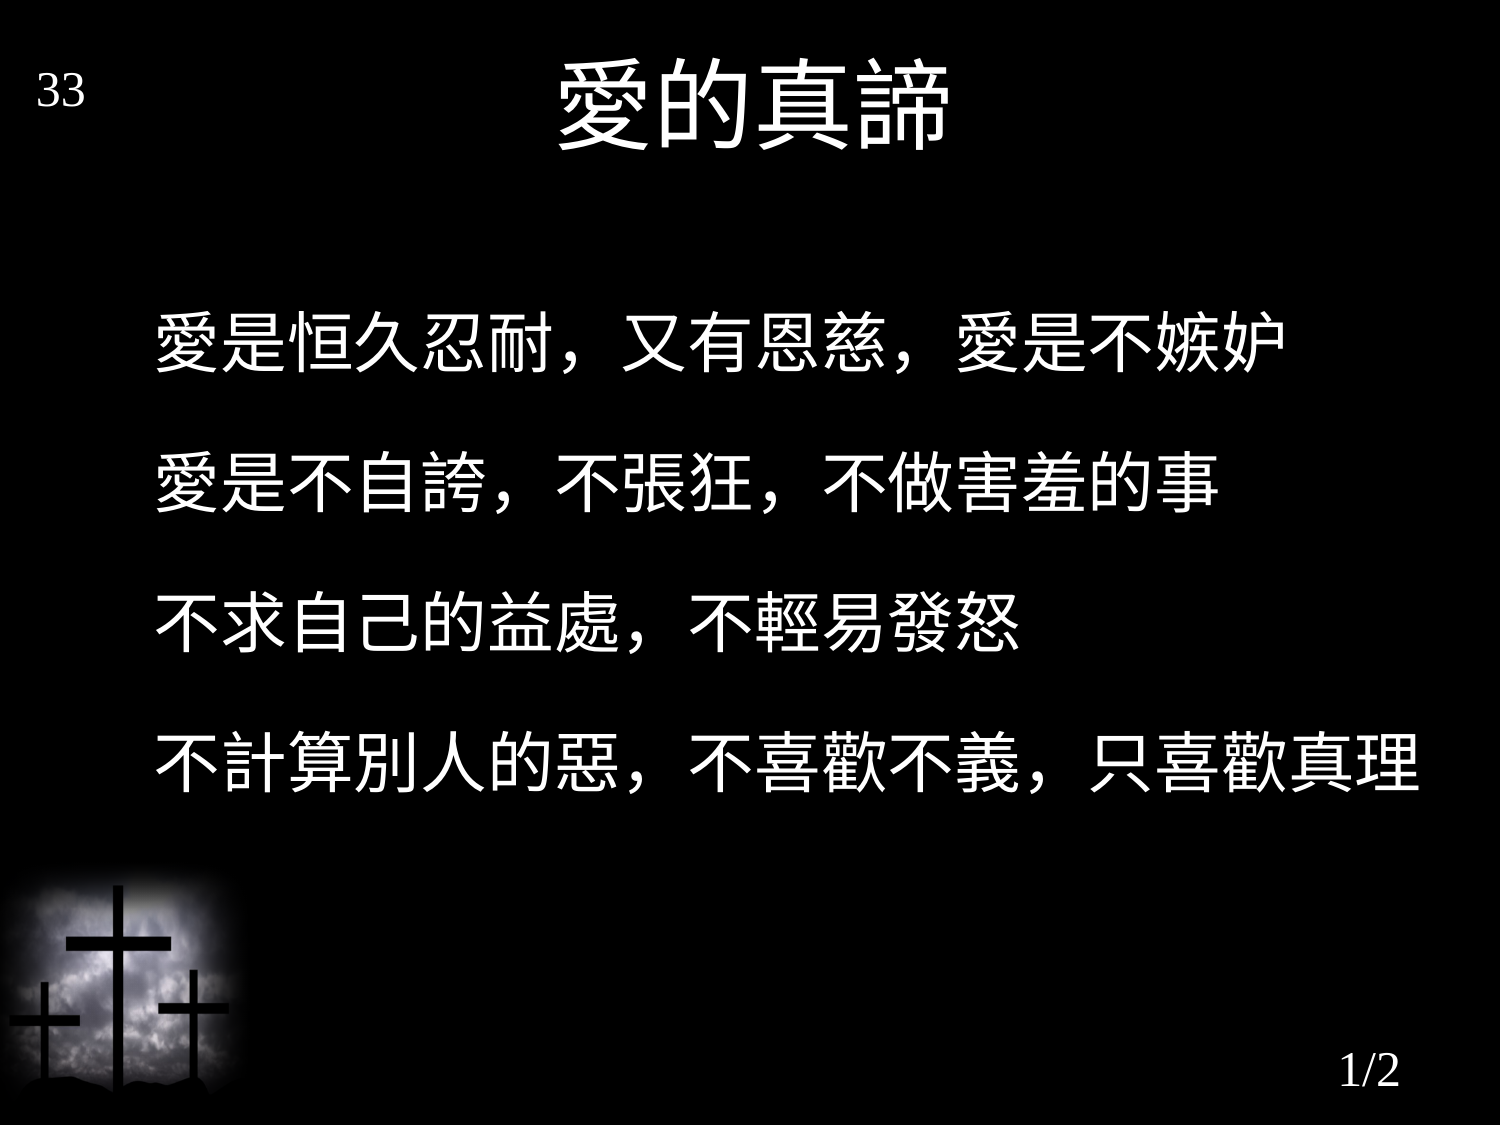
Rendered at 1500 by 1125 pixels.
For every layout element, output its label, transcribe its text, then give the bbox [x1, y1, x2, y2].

text_box 愛的真諦 [213, 35, 1293, 171]
text_box 愛是恒久忍耐，又有恩慈，愛是不嫉妒 愛是不自誇，不張狂，不做害羞的事 不求自己的益處，不輕易發怒 不計算別人的惡，不喜歡不義，只喜歡真理 [138, 293, 1454, 809]
text_box 1/2 [1322, 1029, 1500, 1104]
text_box 33 [21, 49, 214, 124]
picture [0, 856, 256, 1125]
